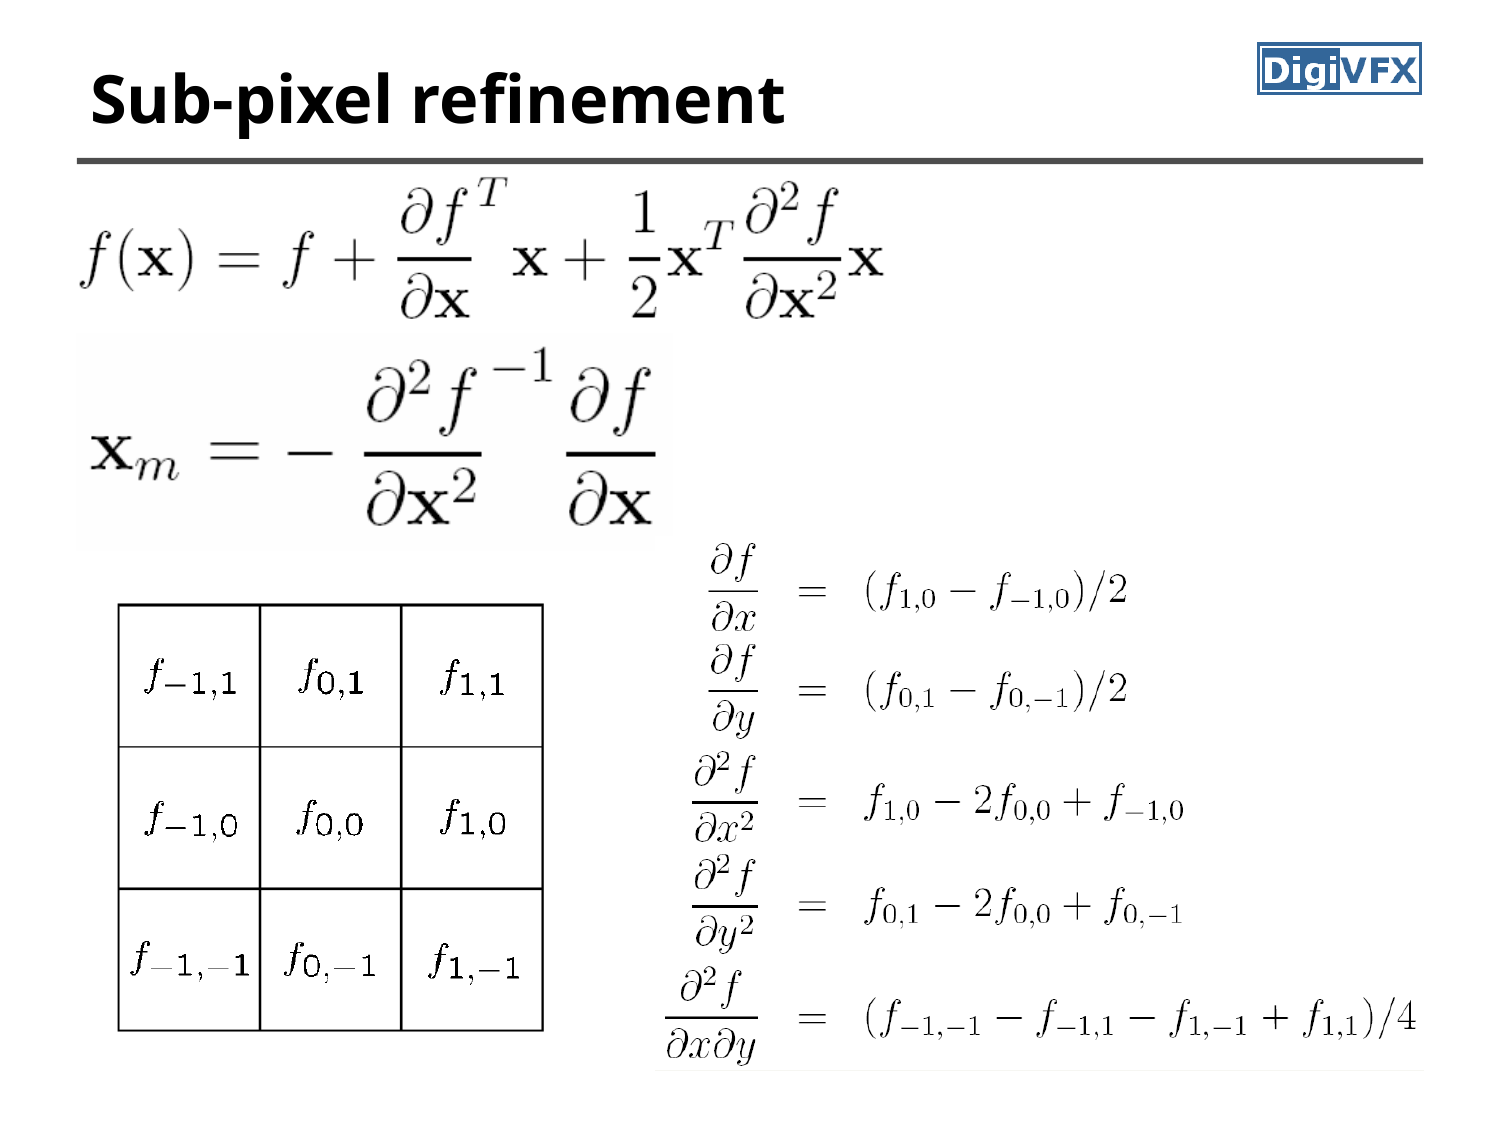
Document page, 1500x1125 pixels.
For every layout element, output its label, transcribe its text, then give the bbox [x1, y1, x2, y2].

picture [76, 333, 673, 551]
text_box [655, 536, 1424, 1071]
picture [111, 597, 549, 1036]
title Sub-pixel refinement [75, 45, 1425, 149]
picture [76, 172, 893, 332]
